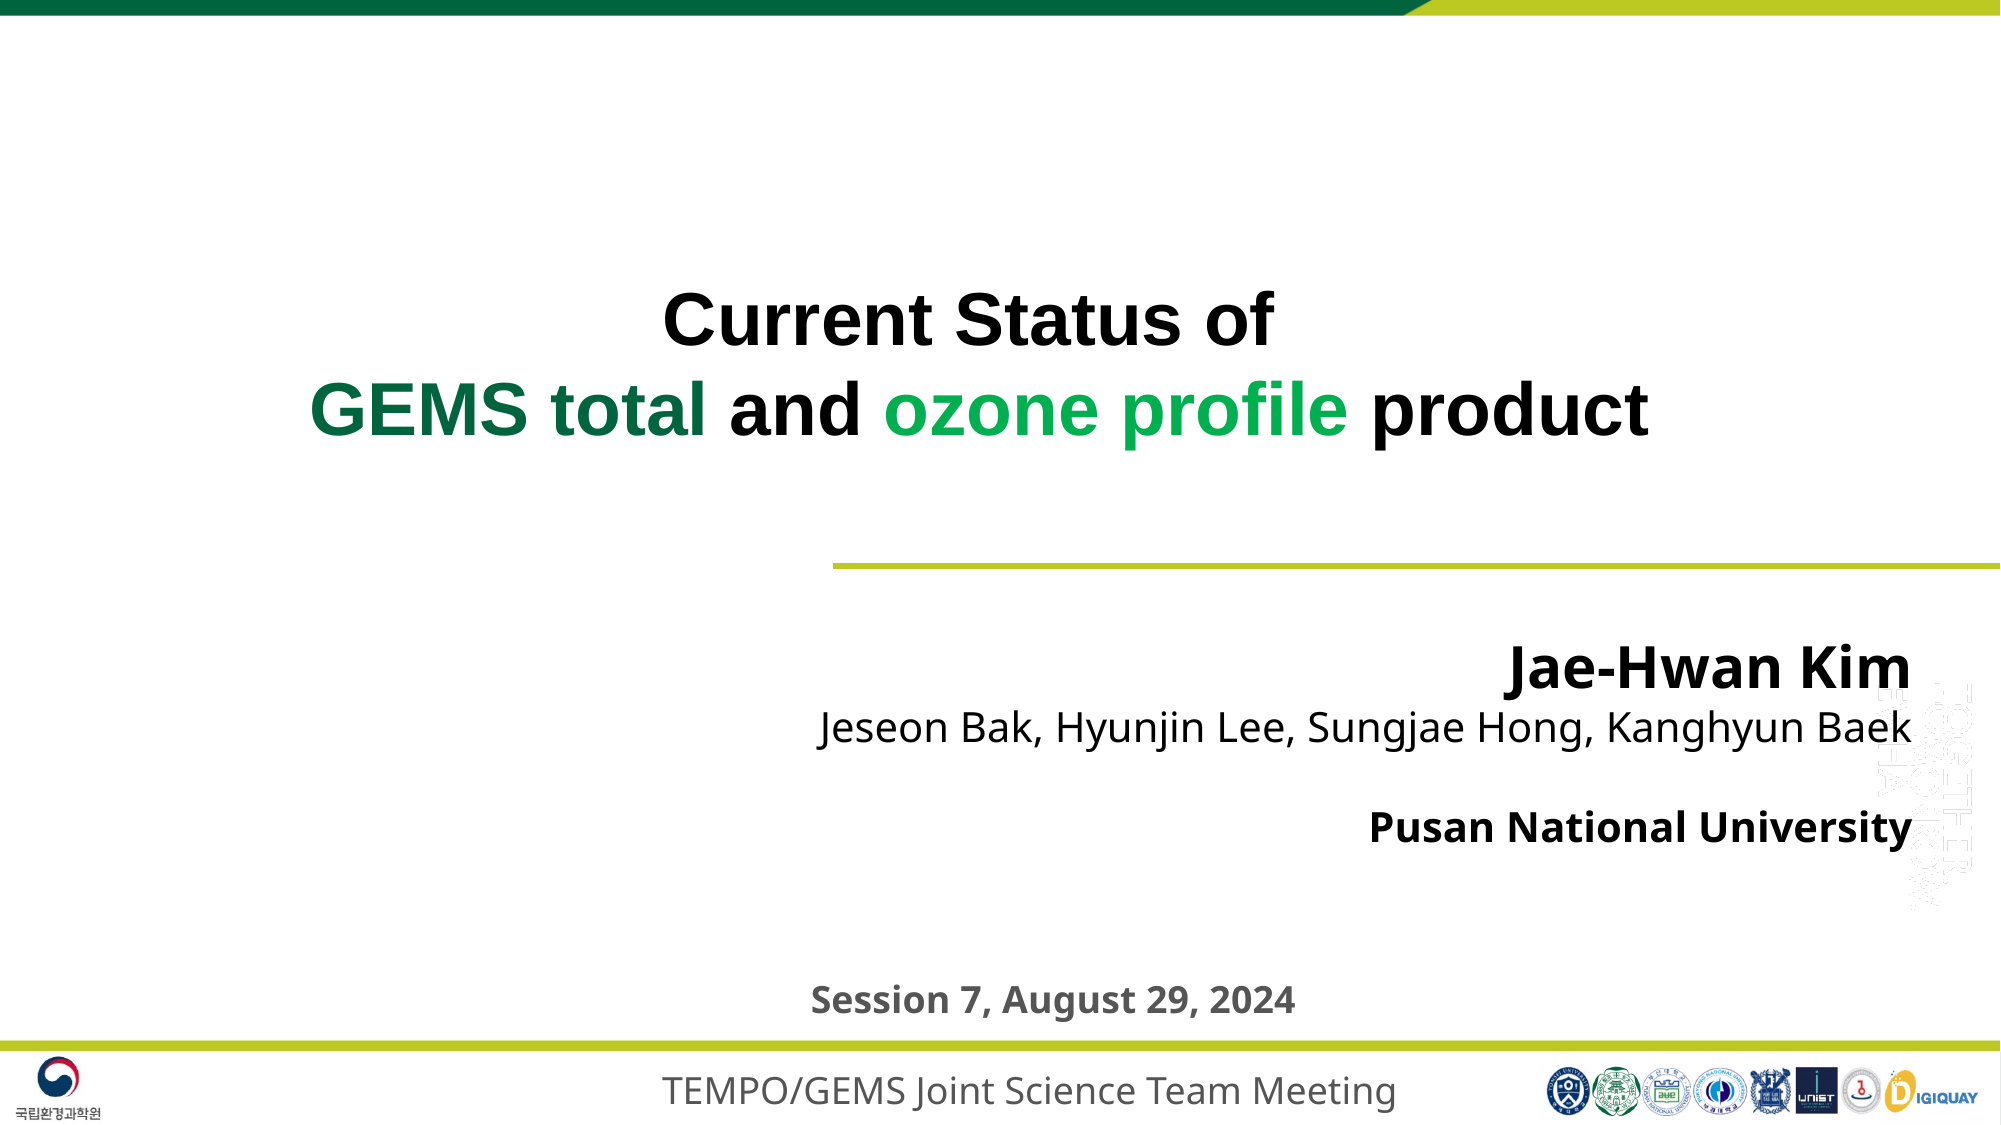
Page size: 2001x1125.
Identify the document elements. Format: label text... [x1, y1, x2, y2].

text_box Current Status of GEMS total and ozone profile product [0, 241, 1959, 481]
picture [1537, 1062, 1985, 1124]
text_box TEMPO/GEMS Joint Science Team Meeting [647, 1059, 1651, 1120]
picture [0, 0, 2001, 1125]
text_box Session 7, August 29, 2024 [796, 969, 1321, 1029]
text_box Jae-Hwan Kim Jeseon Bak, Hyunjin Lee, Sungjae Hong, Kanghyun Baek Pusan National University [804, 623, 1928, 859]
picture [15, 1054, 102, 1123]
